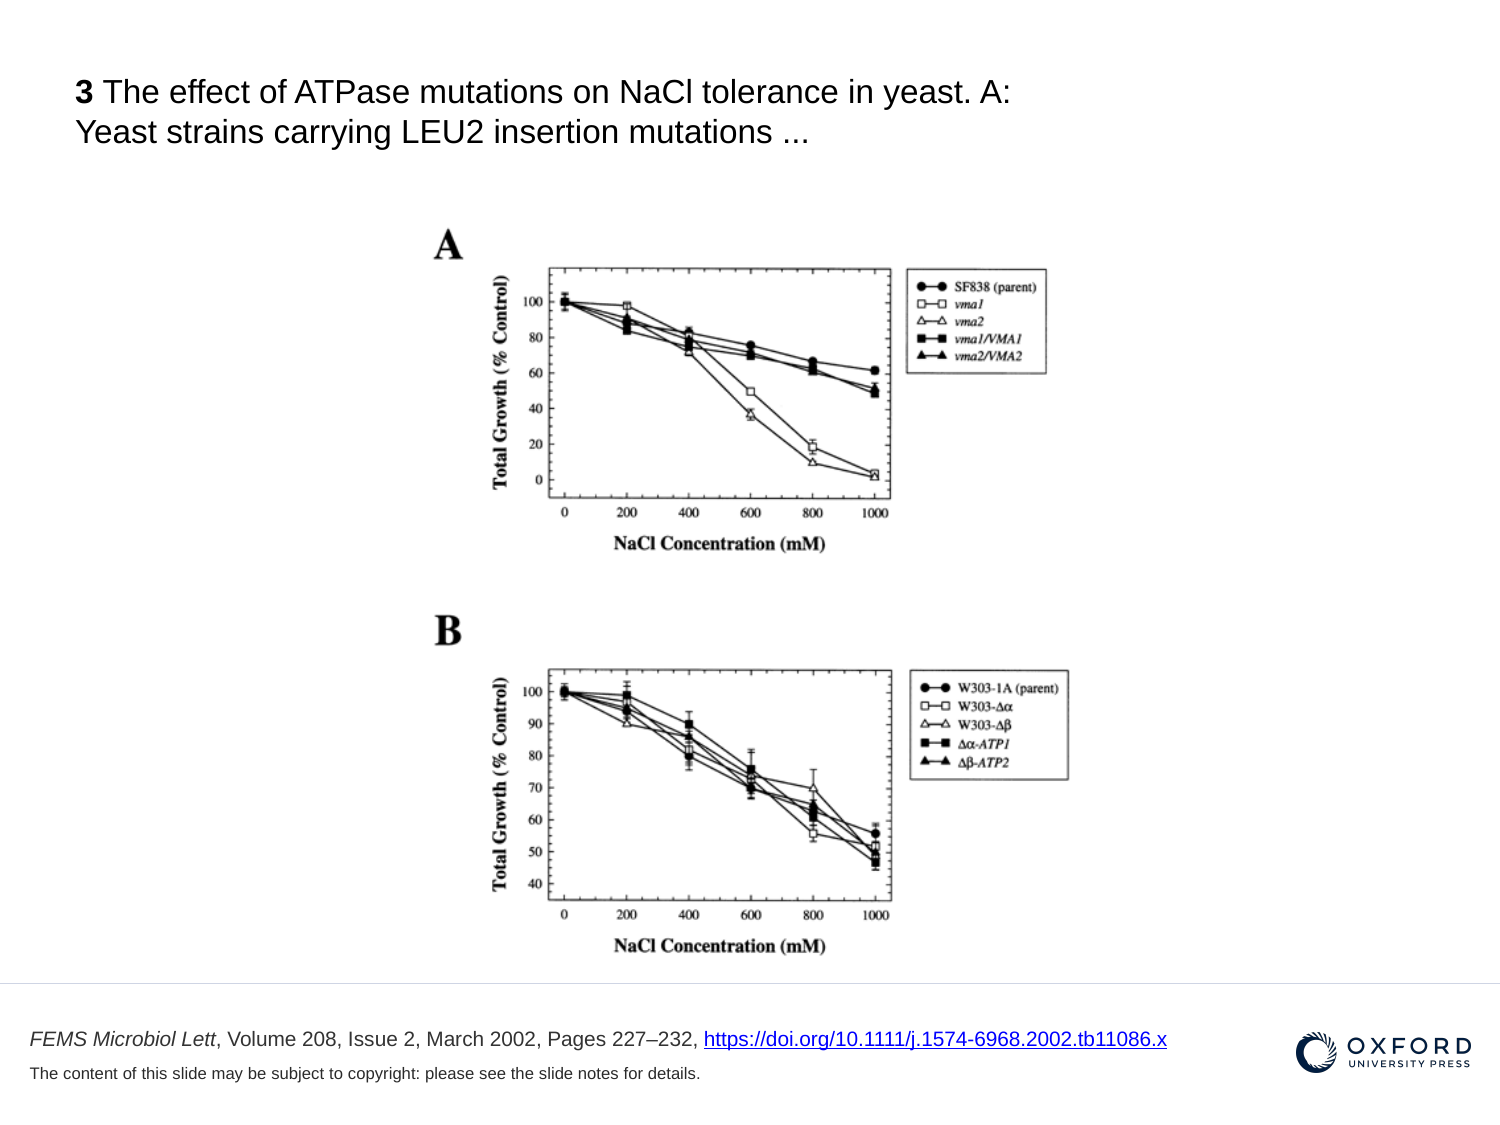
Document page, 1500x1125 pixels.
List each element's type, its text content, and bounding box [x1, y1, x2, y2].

footer FEMS Microbiol Lett, Volume 208, Issue 2, March 2002, Pages 227–232, https://doi.org/10.1111/j.1574-6968.2002.tb11086.x The content of this slide may be subject to copyright: please see the slide notes for details. [0, 983, 1260, 1125]
picture [1296, 1032, 1471, 1073]
picture [429, 224, 1072, 957]
title 3 The effect of ATPase mutations on NaCl tolerance in yeast. A: Yeast strains carrying LEU2 insertion mutations ... [75, 69, 1078, 171]
